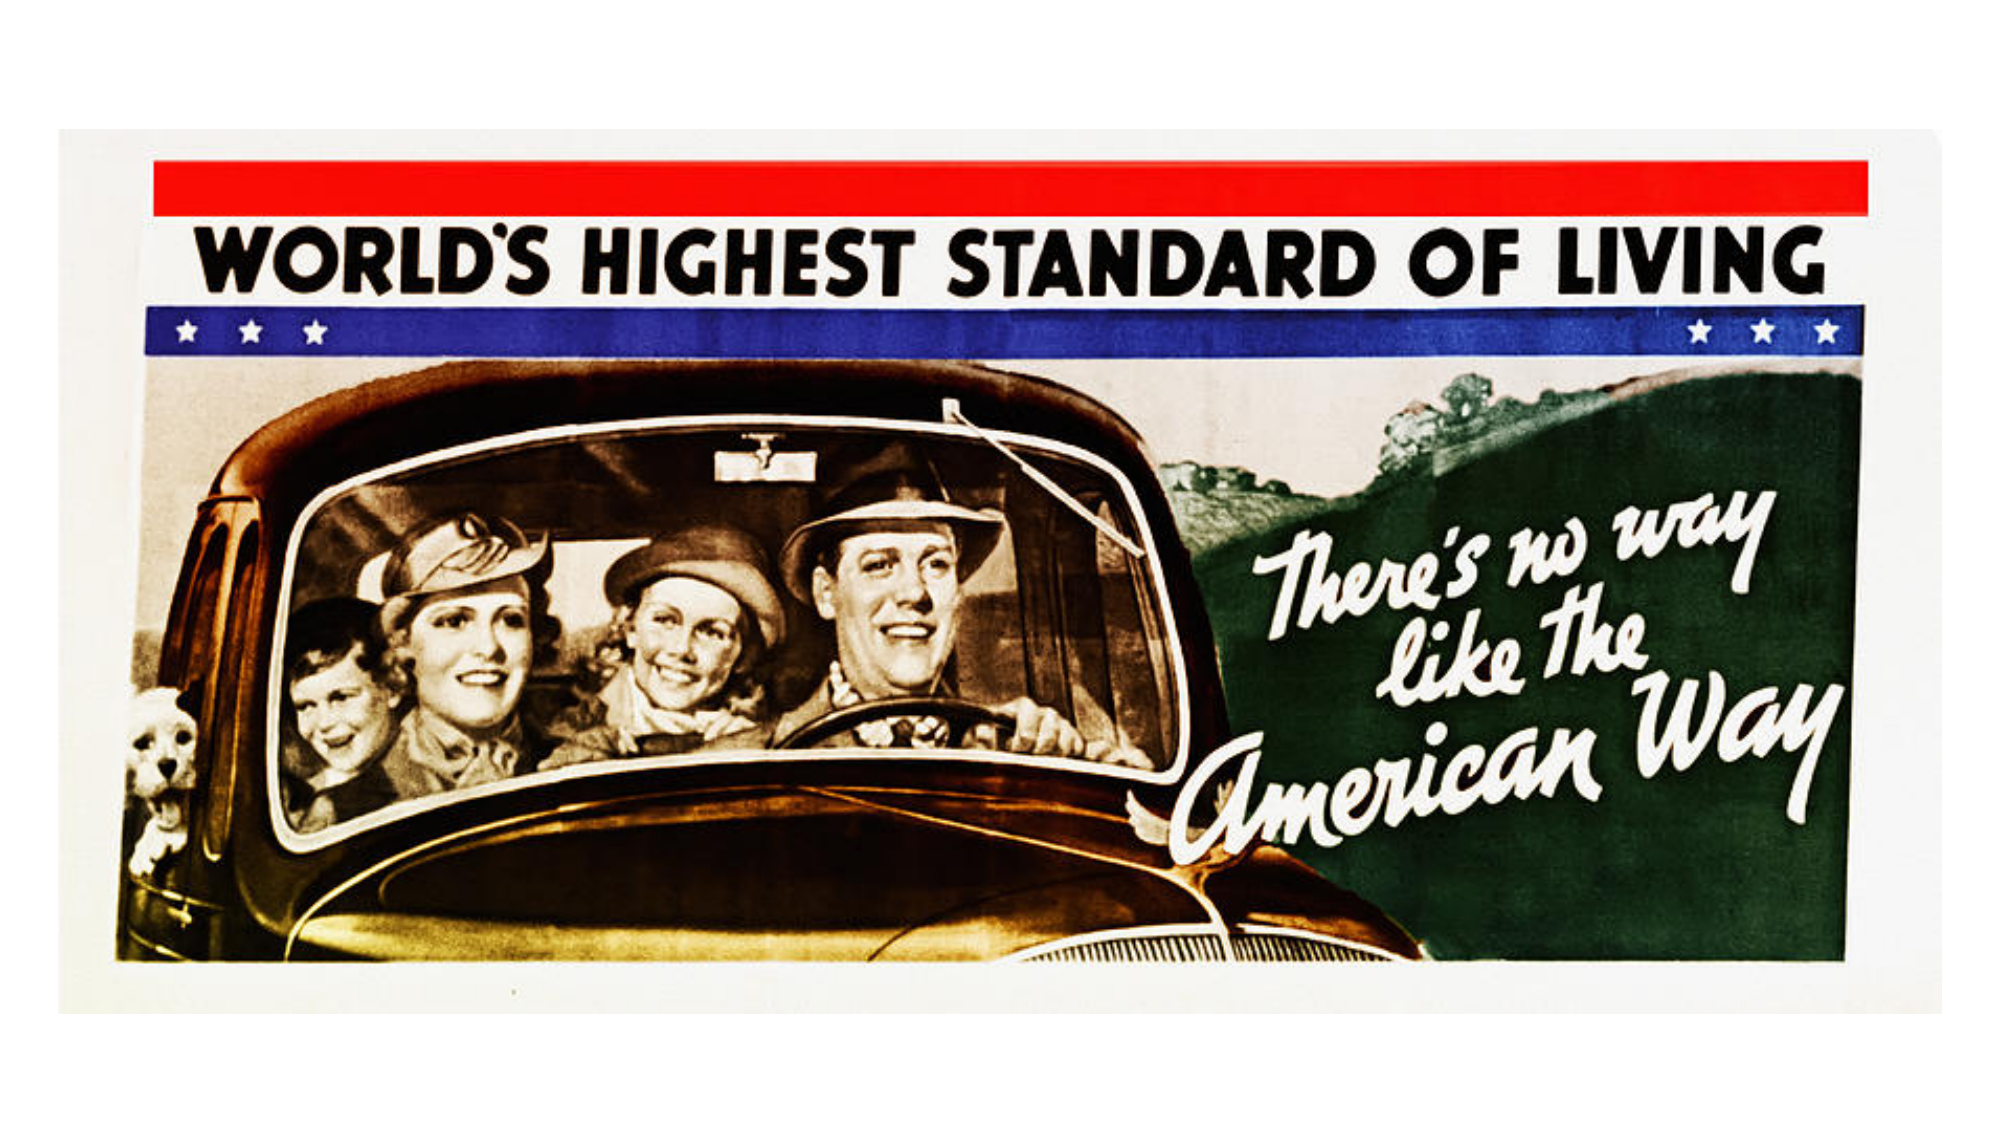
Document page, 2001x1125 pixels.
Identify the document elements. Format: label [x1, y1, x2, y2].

picture [58, 129, 1942, 1014]
